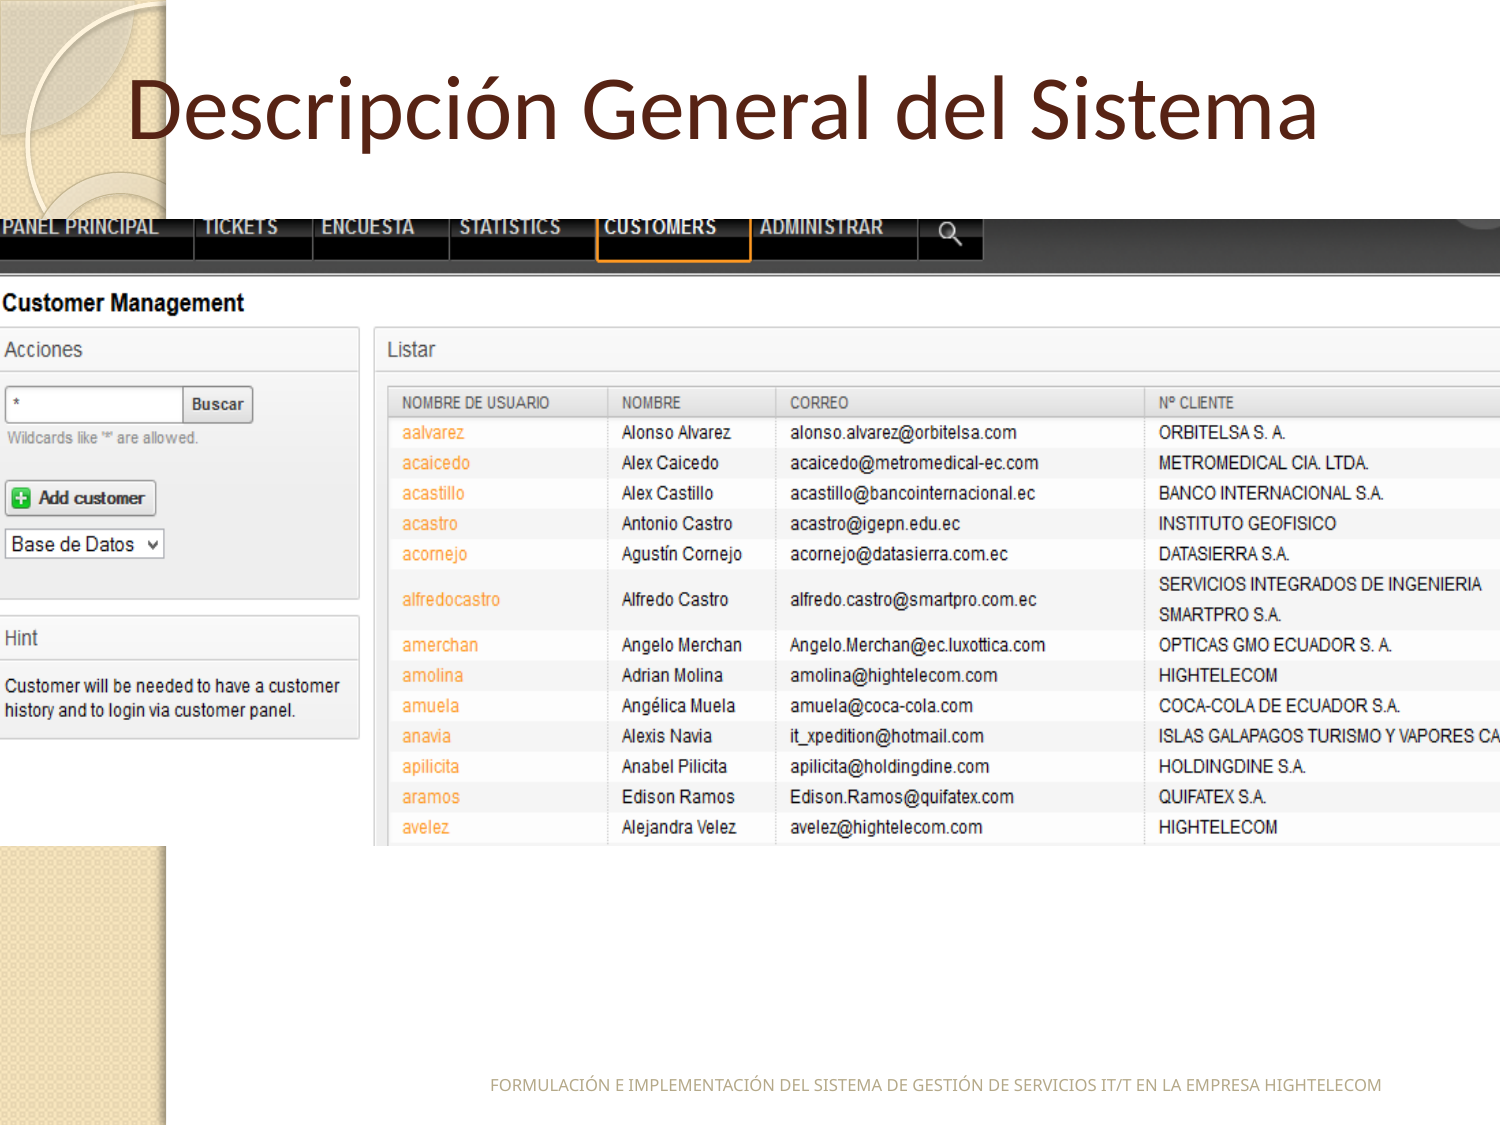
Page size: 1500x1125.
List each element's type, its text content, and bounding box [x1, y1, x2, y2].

footer FORMULACIÓN E IMPLEMENTACIÓN DEL SISTEMA DE GESTIÓN DE SERVICIOS IT/T EN LA EMPRESA HIGHTELECOM [475, 1042, 1423, 1103]
title Descripción General del Sistema [112, 8, 1470, 197]
picture [0, 219, 1500, 847]
